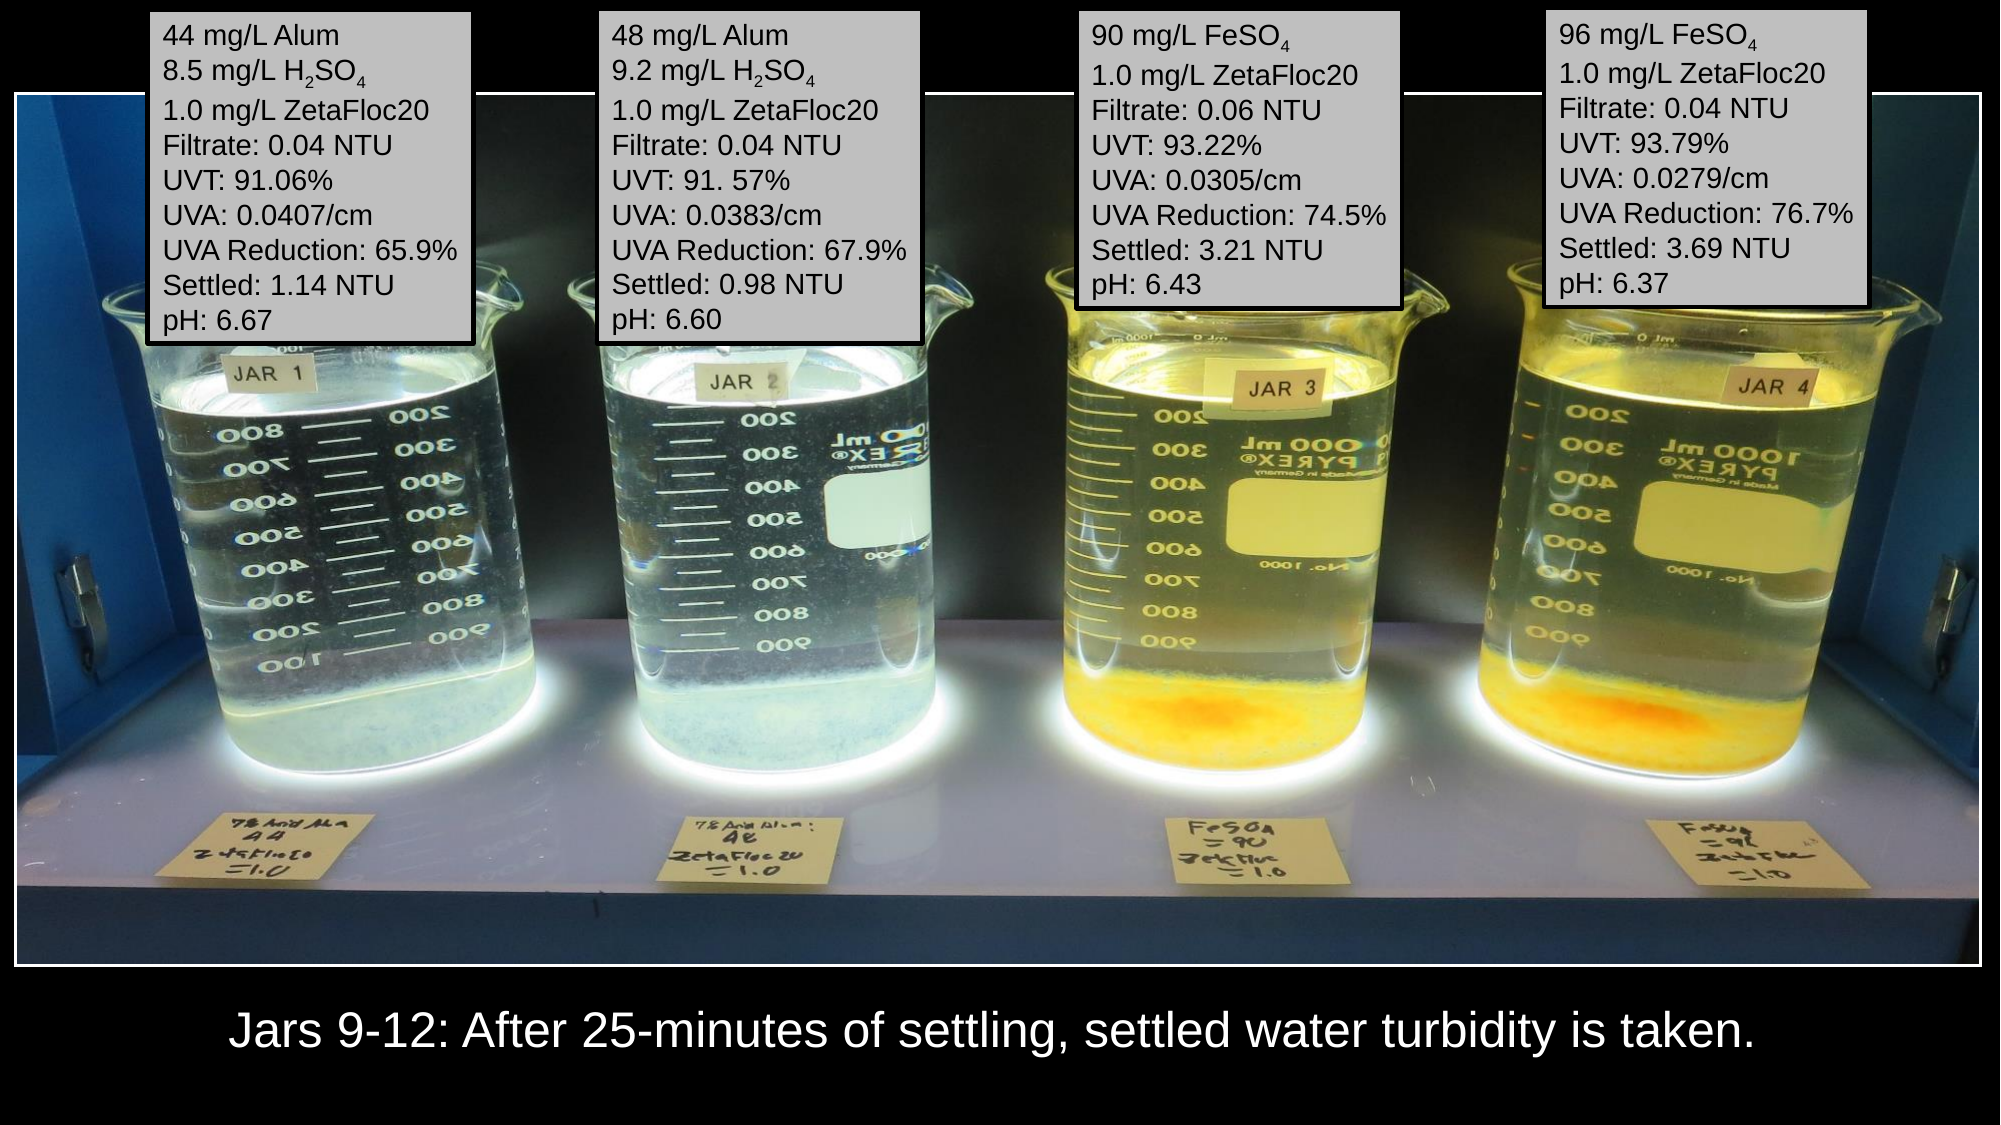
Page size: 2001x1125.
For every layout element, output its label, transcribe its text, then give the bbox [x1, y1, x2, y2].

title Jars 9-12: After 25-minutes of settling, settled water turbidity is taken. [105, 979, 1895, 1085]
text_box 96 mg/L FeSO4 1.0 mg/L ZetaFloc20 Filtrate: 0.04 NTU UVT: 93.79% UVA: 0.0279/cm UVA Reduction: 76.7% Settled: 3.69 NTU pH: 6.37 [1543, 7, 1870, 94]
text_box 90 mg/L FeSO4 1.0 mg/L ZetaFloc20 Filtrate: 0.06 NTU UVT: 93.22% UVA: 0.0305/cm UVA Reduction: 74.5% Settled: 3.21 NTU pH: 6.43 [1076, 9, 1403, 94]
picture [17, 94, 1980, 965]
text_box 48 mg/L Alum 9.2 mg/L H2SO4 1.0 mg/L ZetaFloc20 Filtrate: 0.04 NTU UVT: 91. 57% UVA: 0.0383/cm UVA Reduction: 67.9% Settled: 0.98 NTU pH: 6.60 [596, 9, 923, 94]
text_box 44 mg/L Alum 8.5 mg/L H2SO4 1.0 mg/L ZetaFloc20 Filtrate: 0.04 NTU UVT: 91.06% UVA: 0.0407/cm UVA Reduction: 65.9% Settled: 1.14 NTU pH: 6.67 [147, 9, 474, 94]
